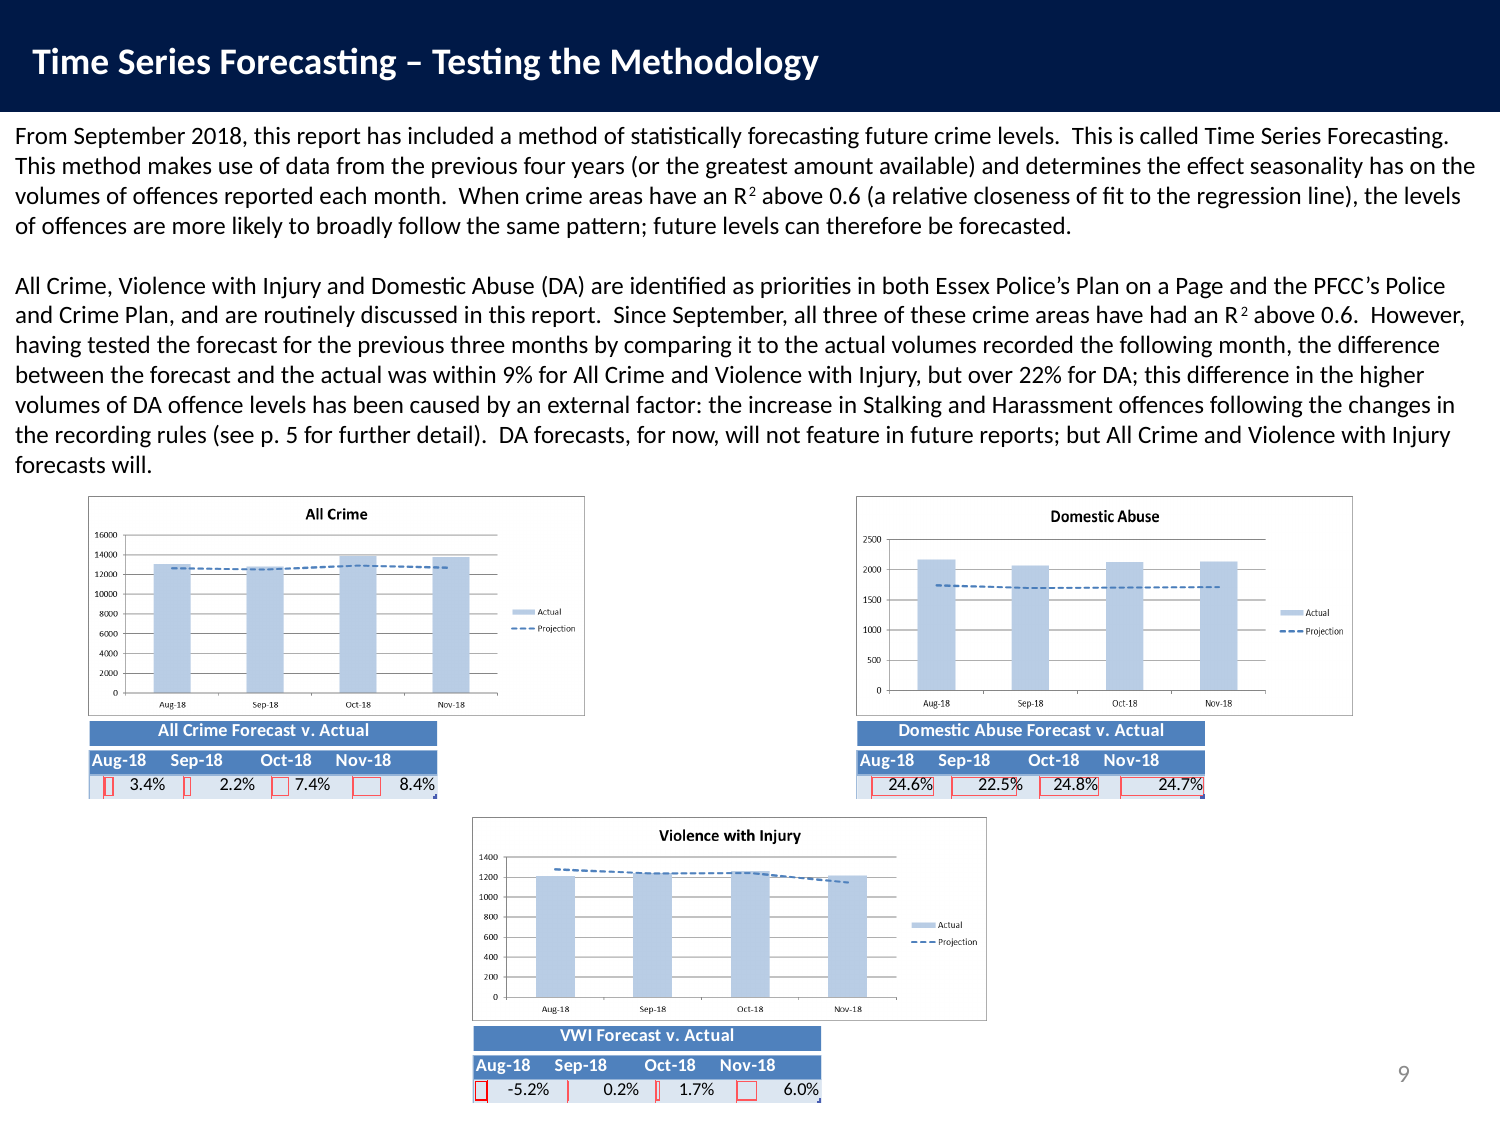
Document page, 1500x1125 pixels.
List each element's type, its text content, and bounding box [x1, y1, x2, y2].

picture [88, 496, 585, 716]
text_box From September 2018, this report has included a method of statistically forecasting future crime levels. This is called Time Series Forecasting. This method makes use of data from the previous four years (or the greatest amount available) and determines the effect seasonality has on the volumes of offences reported each month. When crime areas have an R2 above 0.6 (a relative closeness of fit to the regression line), the levels of offences are more likely to broadly follow the same pattern; future levels can therefore be forecasted. All Crime, Violence with Injury and Domestic Abuse (DA) are identified as priorities in both Essex Police’s Plan on a Page and the PFCC’s Police and Crime Plan, and are routinely discussed in this report. Since September, all three of these crime areas have had an R2 above 0.6. However, having tested the forecast for the previous three months by comparing it to the actual volumes recorded the following month, the difference between the forecast and the actual was within 9% for All Crime and Violence with Injury, but over 22% for DA; this difference in the higher volumes of DA offence levels has been caused by an external factor: the increase in Stalking and Harassment offences following the changes in the recording rules (see p. 5 for further detail). DA forecasts, for now, will not feature in future reports; but All Crime and Violence with Injury forecasts will. [0, 112, 1500, 487]
slide_number 9 [1074, 1042, 1425, 1103]
picture [855, 720, 1207, 801]
picture [472, 816, 987, 1022]
text_box Time Series Forecasting – Testing the Methodology [17, 29, 1199, 90]
picture [88, 720, 439, 801]
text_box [472, 1025, 823, 1105]
picture [856, 496, 1353, 716]
text_box [0, 0, 1500, 112]
